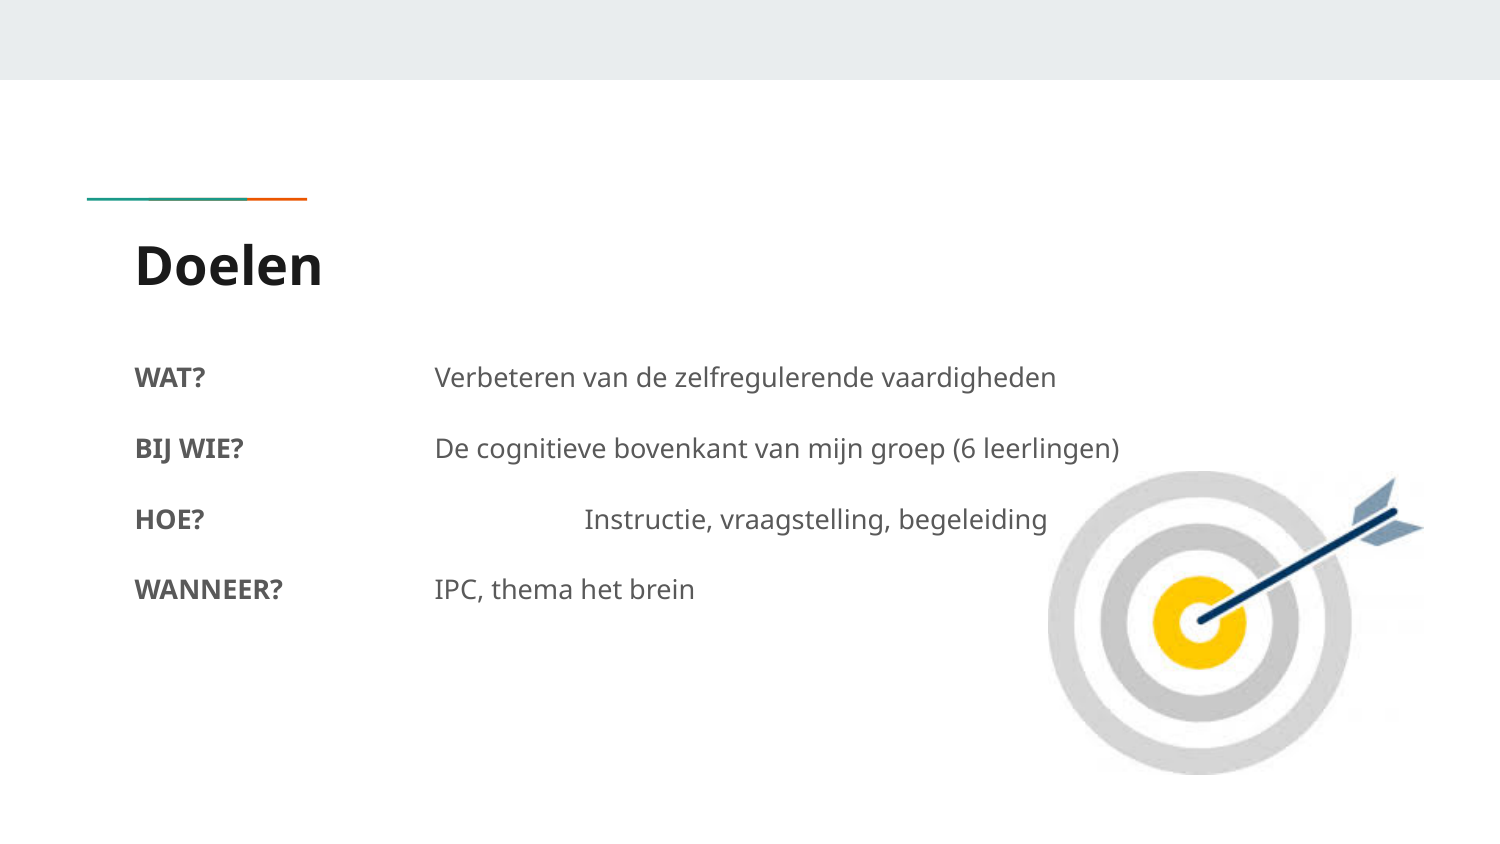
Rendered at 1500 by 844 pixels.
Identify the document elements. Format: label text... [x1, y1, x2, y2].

list WAT? Verbeteren van de zelfregulerende vaardigheden BIJ WIE? De cognitieve bovenkant van mijn groep (6 leerlingen) HOE? Instructie, vraagstelling, begeleiding en reflectie WANNEER? IPC, thema het brein [119, 341, 1381, 712]
title Doelen [119, 216, 1381, 305]
picture [1048, 471, 1424, 775]
